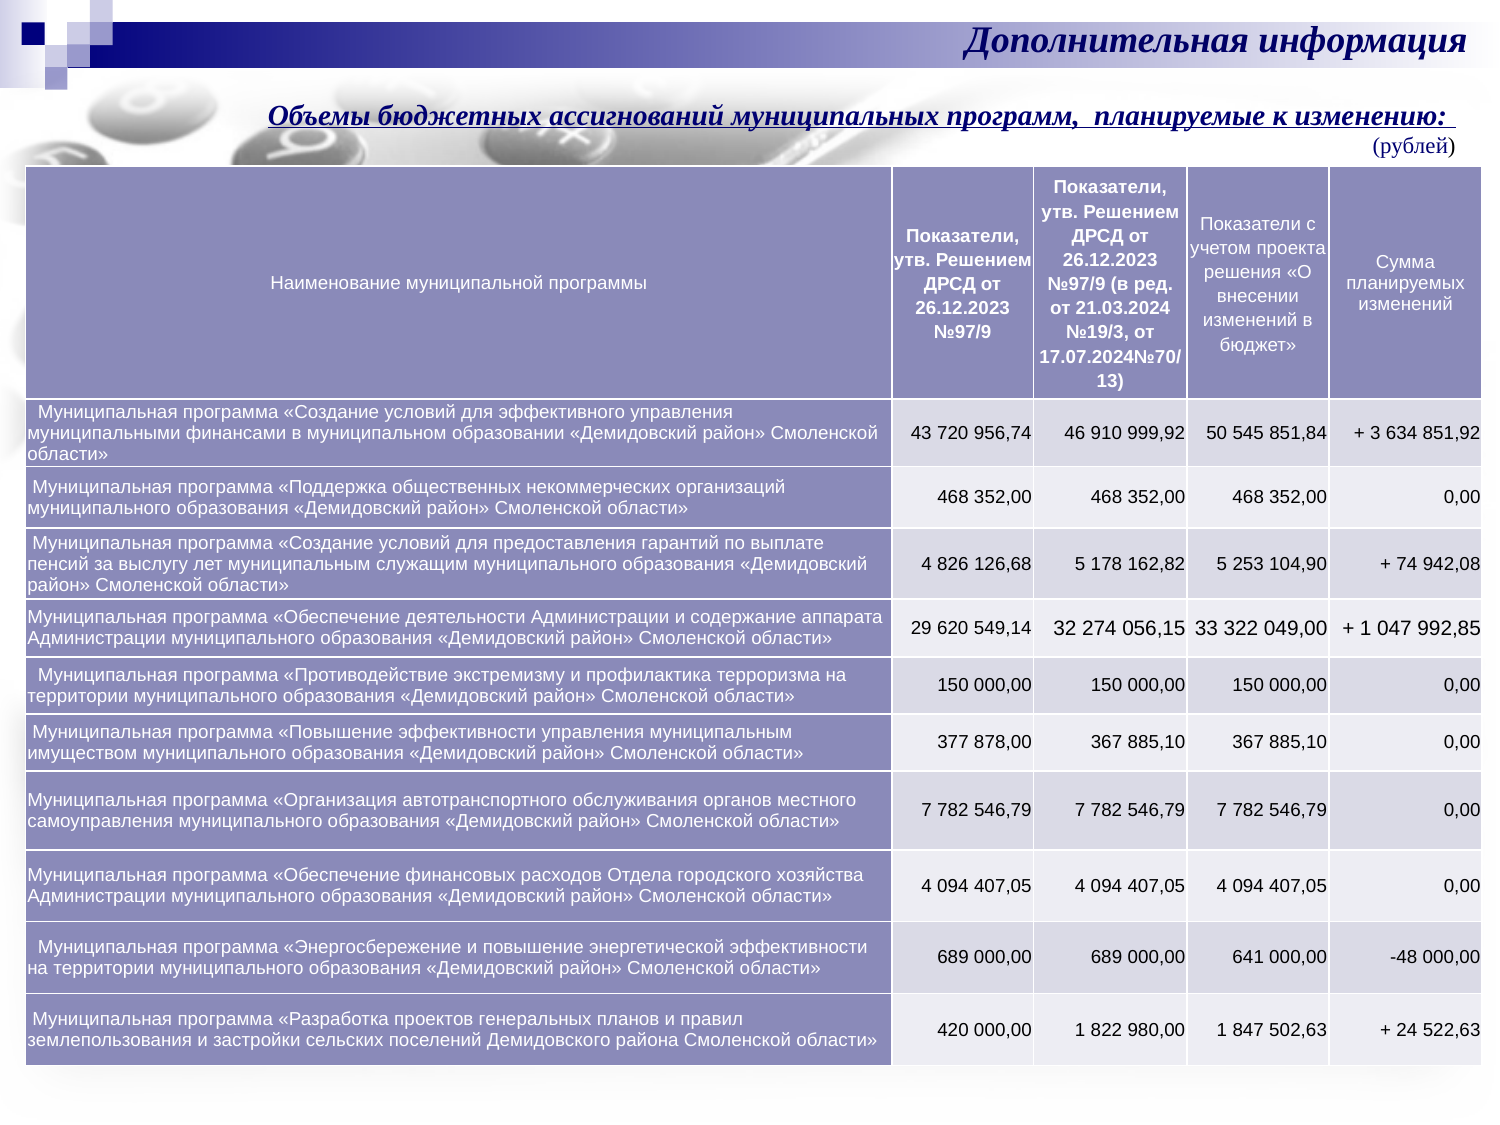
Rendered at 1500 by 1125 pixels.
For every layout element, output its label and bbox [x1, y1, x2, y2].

text_box [938, 7, 1495, 67]
table_cell [778, 22, 783, 67]
text_box [25, 0, 126, 67]
table_cell [689, 22, 693, 65]
list [0, 67, 1500, 1125]
